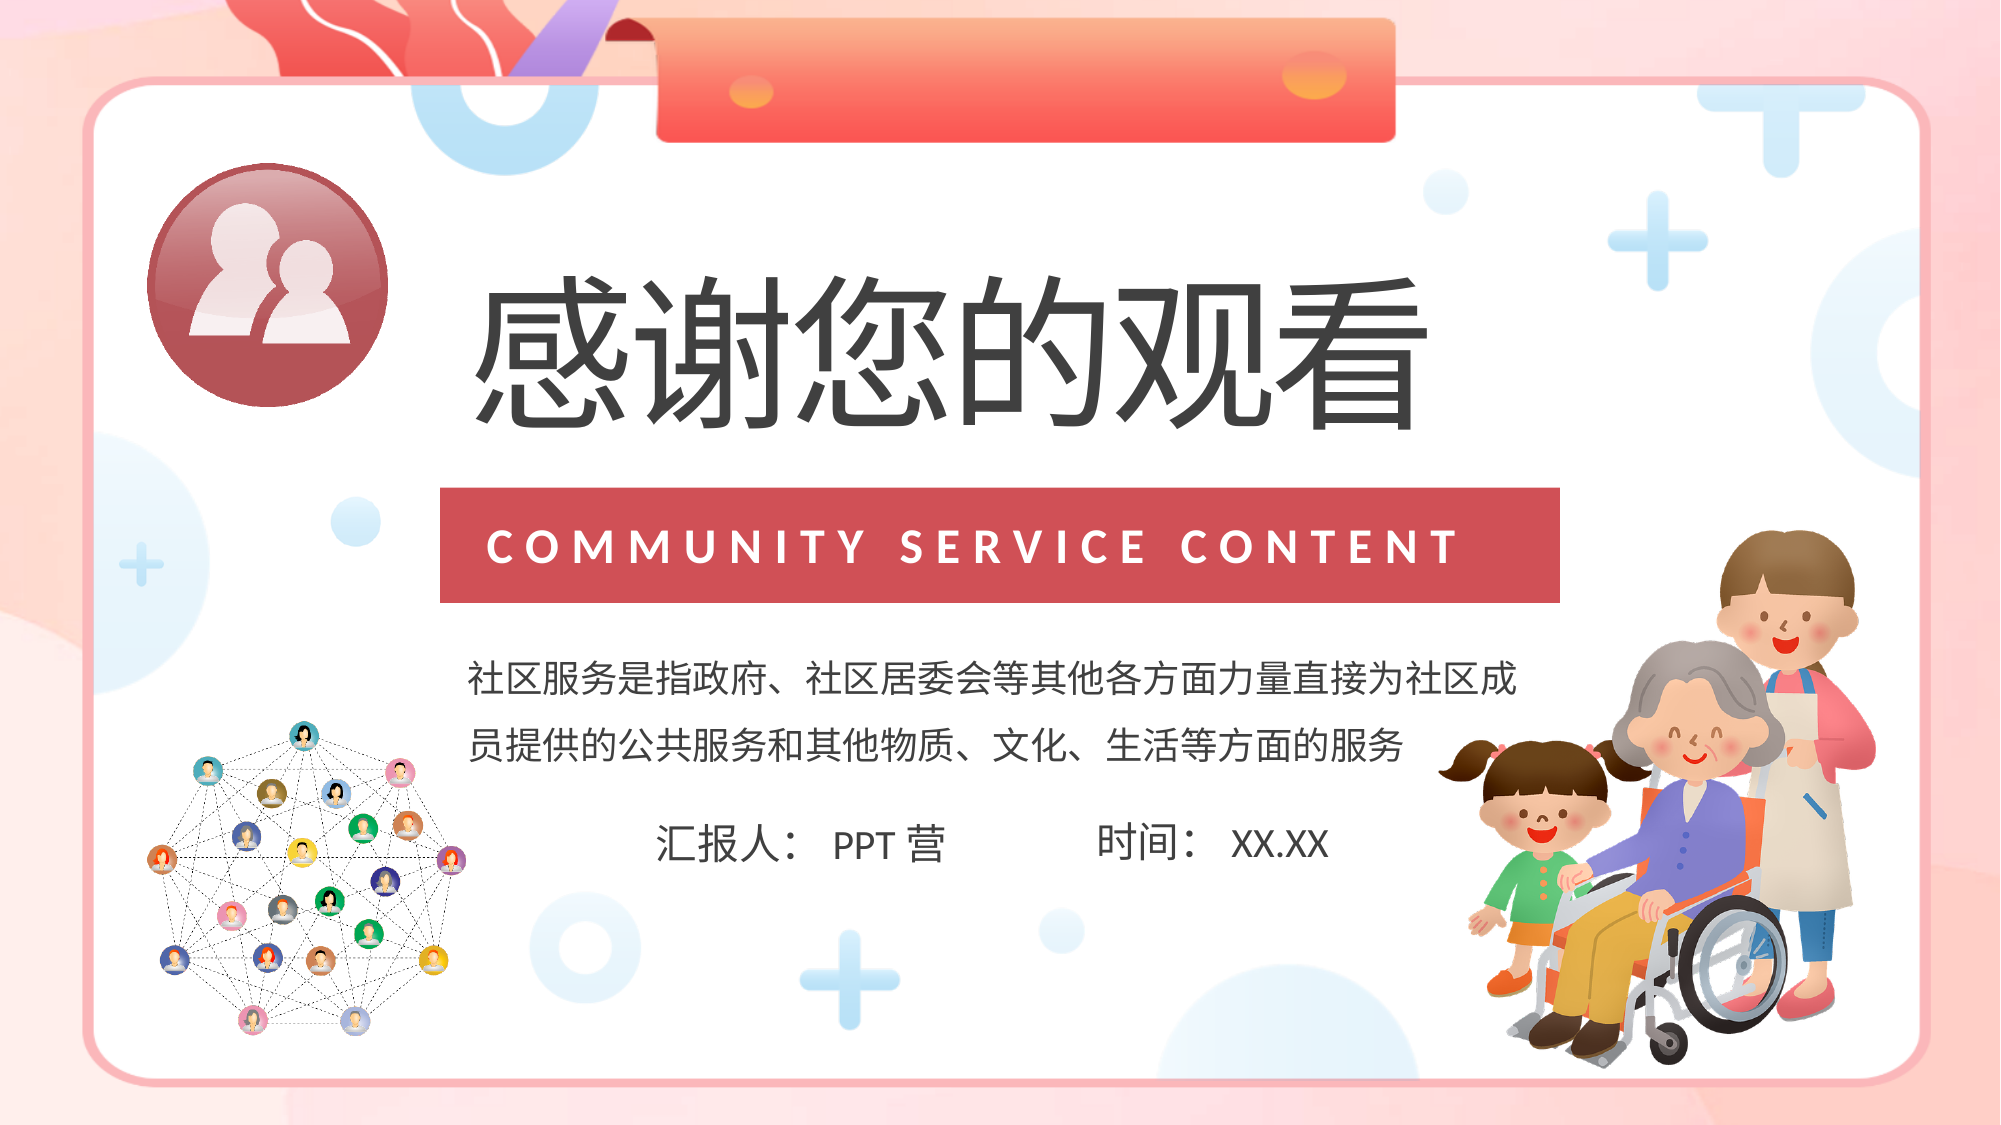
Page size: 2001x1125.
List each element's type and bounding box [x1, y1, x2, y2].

text_box [42, 84, 1943, 1125]
picture [0, 0, 2001, 1125]
